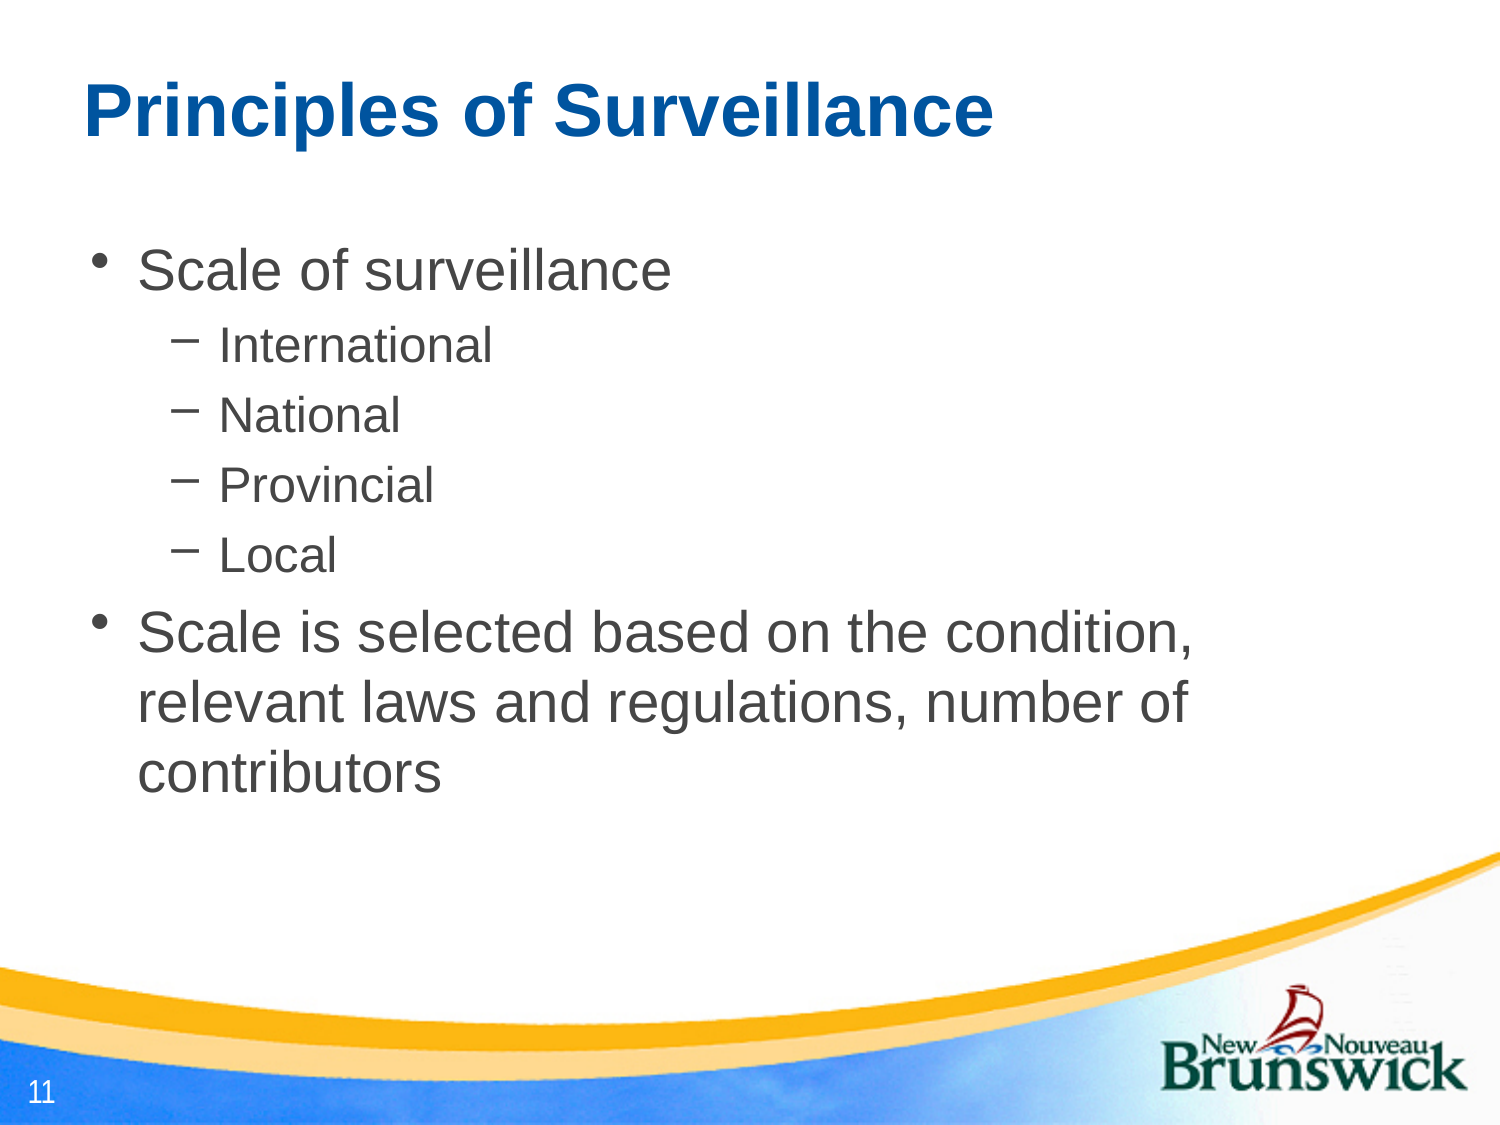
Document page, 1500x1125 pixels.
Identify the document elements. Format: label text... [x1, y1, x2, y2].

slide_number 11 [12, 1062, 363, 1125]
picture [0, 823, 1500, 1125]
title Principles of Surveillance [68, 53, 1401, 188]
list Scale of surveillance International National Provincial Local Scale is selected based on the condition, relevant laws and regulations, number of contributors [74, 224, 1401, 1001]
